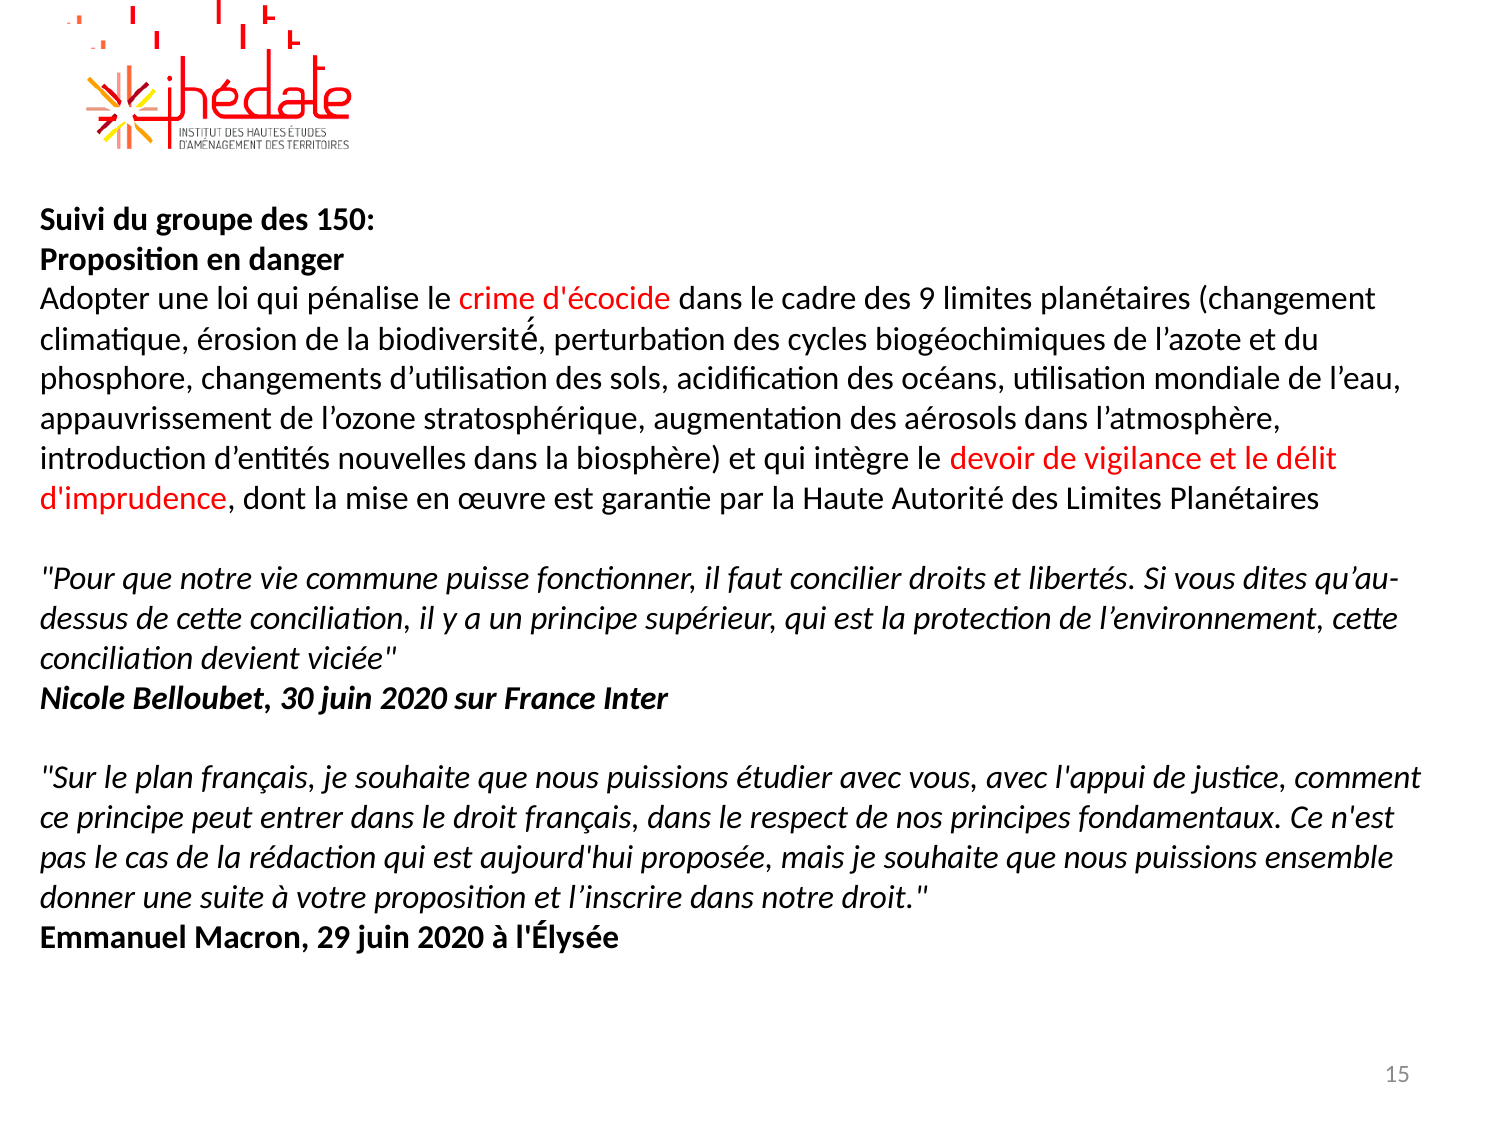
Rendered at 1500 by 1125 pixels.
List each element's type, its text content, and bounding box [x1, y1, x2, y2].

text_box Suivi du groupe des 150: Proposition en danger Adopter une loi qui pénalise le crime d'écocide dans le cadre des 9 limites planétaires (changement climatique, érosion de la biodiversité́, perturbation des cycles biogéochimiques de l’azote et du phosphore, changements d’utilisation des sols, acidification des océans, utilisation mondiale de l’eau, appauvrissement de l’ozone stratosphérique, augmentation des aérosols dans l’atmosphère, introduction d’entités nouvelles dans la biosphère) et qui intègre le devoir de vigilance et le délit d'imprudence, dont la mise en œuvre est garantie par la Haute Autorité des Limites Planétaires "Pour que notre vie commune puisse fonctionner, il faut concilier droits et libertés. Si vous dites qu’au-dessus de cette conciliation, il y a un principe supérieur, qui est la protection de l’environnement, cette conciliation devient viciée" Nicole Belloubet, 30 juin 2020 sur France Inter "Sur le plan français, je souhaite que nous puissions étudier avec vous, avec l'appui de justice, comment ce principe peut entrer dans le droit français, dans le respect de nos principes fondamentaux. Ce n'est pas le cas de la rédaction qui est aujourd'hui proposée, mais je souhaite que nous puissions ensemble donner une suite à votre proposition et l’inscrire dans notre droit." Emmanuel Macron, 29 juin 2020 à l'Élysée [24, 189, 1449, 963]
picture [0, 0, 407, 169]
slide_number 15 [1074, 1042, 1425, 1103]
